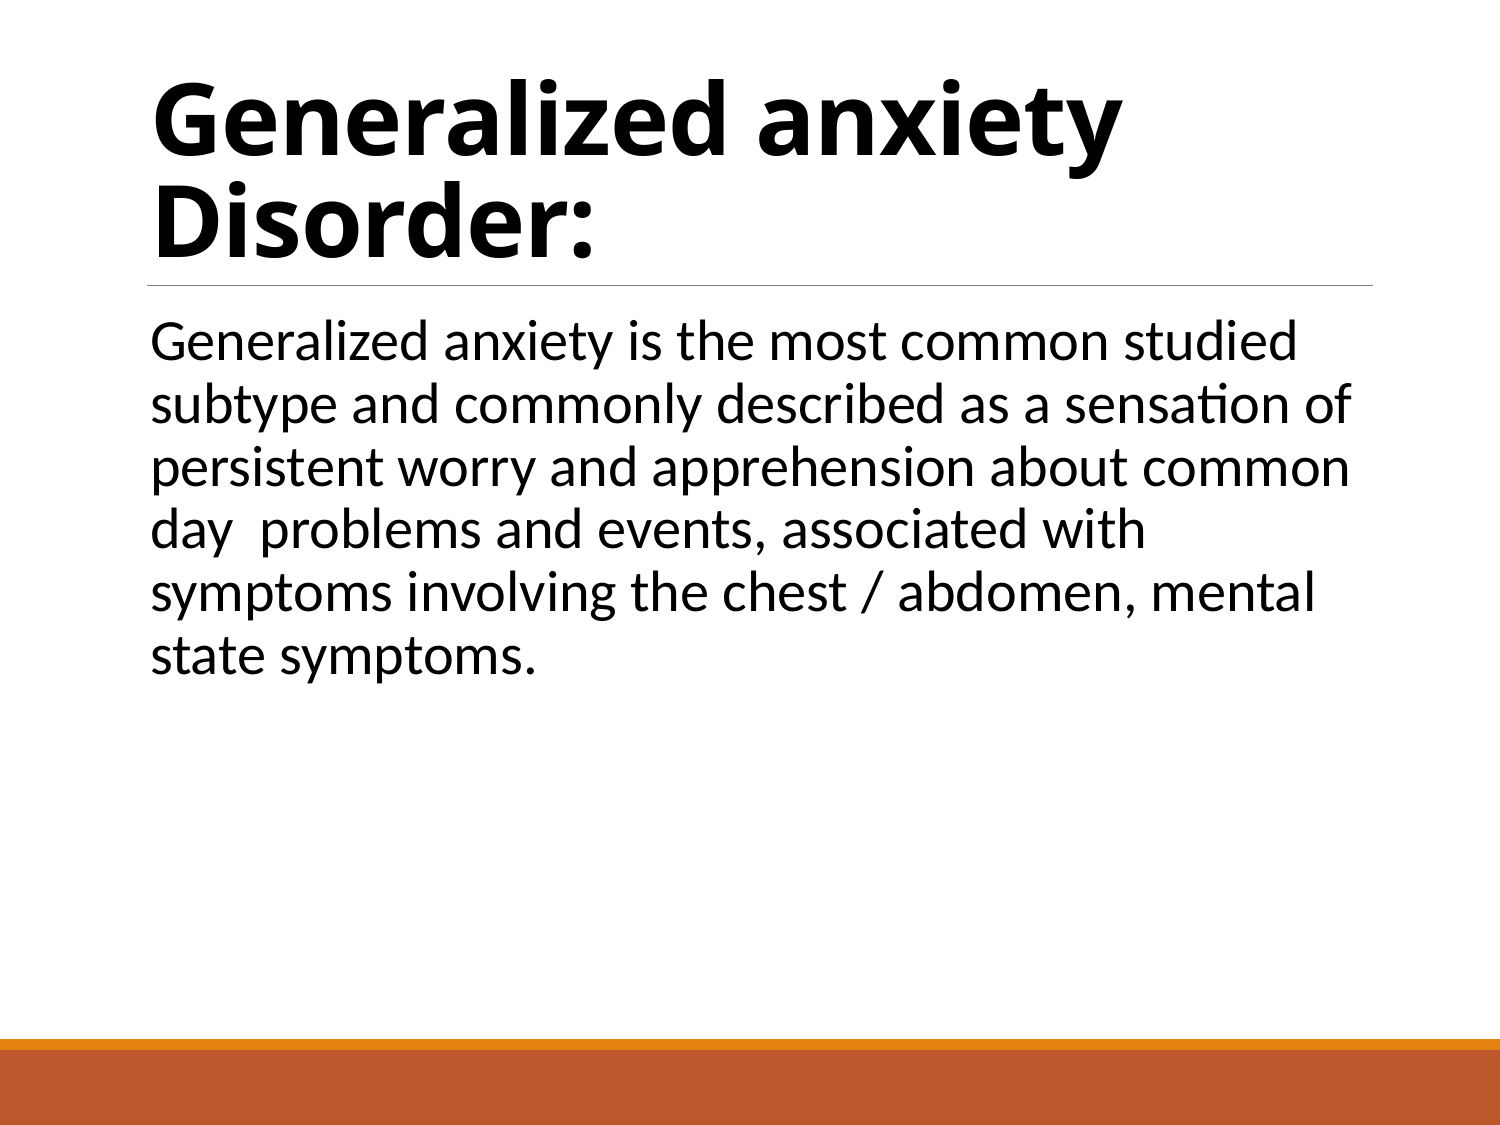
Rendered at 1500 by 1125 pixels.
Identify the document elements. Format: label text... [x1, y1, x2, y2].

title Generalized anxiety Disorder: [135, 47, 1373, 285]
list Generalized anxiety is the most common studied subtype and commonly described as a sensation of persistent worry and apprehension about common day problems and events, associated with symptoms involving the chest / abdomen, mental state symptoms. [135, 302, 1373, 963]
